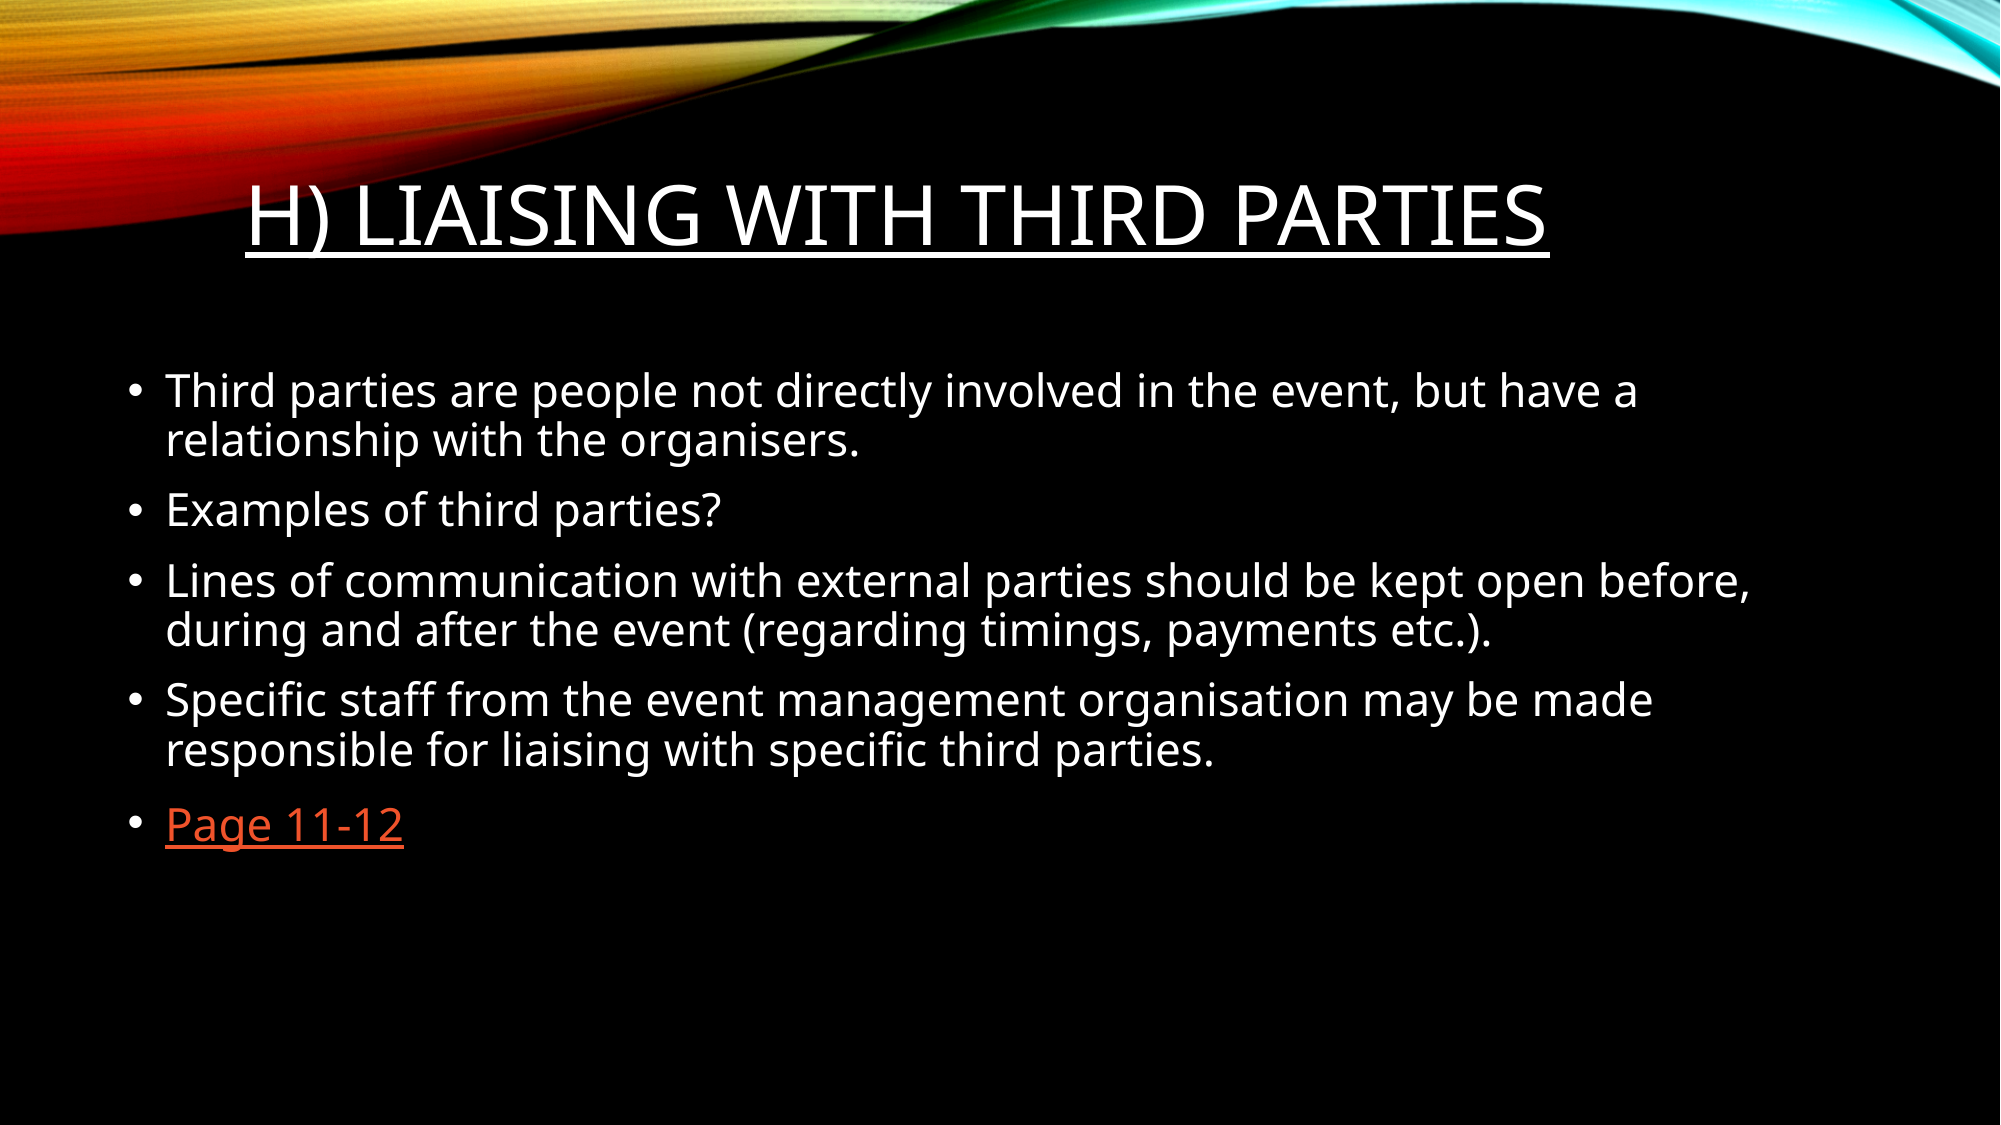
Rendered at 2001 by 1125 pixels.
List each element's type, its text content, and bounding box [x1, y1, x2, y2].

list Third parties are people not directly involved in the event, but have a relationship with the organisers. Examples of third parties? Lines of communication with external parties should be kept open before, during and after the event (regarding timings, payments etc.). Specific staff from the event management organisation may be made responsible for liaising with specific third parties. Page 11-12 [112, 360, 1888, 1021]
title H) LIAISING WITH THIRD PARTIES [152, 112, 1565, 325]
picture [0, 0, 2000, 237]
